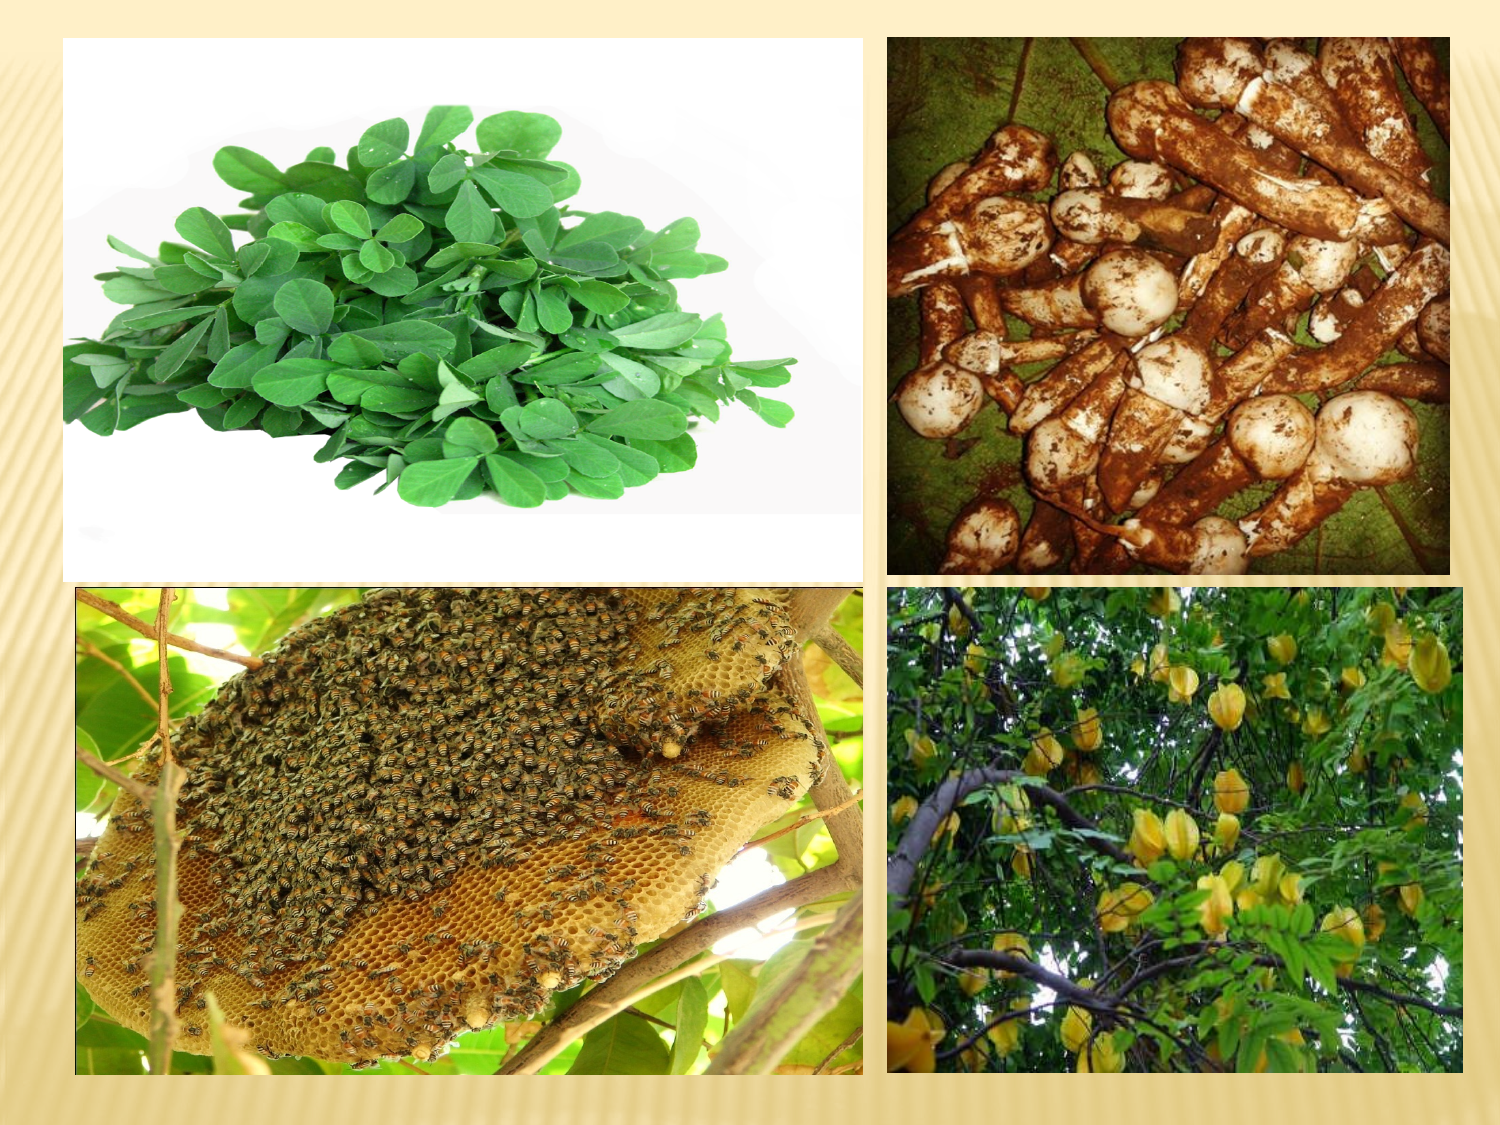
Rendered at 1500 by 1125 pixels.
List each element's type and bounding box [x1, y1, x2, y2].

picture [62, 37, 863, 582]
picture [887, 587, 1463, 1074]
picture [74, 587, 863, 1075]
picture [887, 37, 1451, 576]
